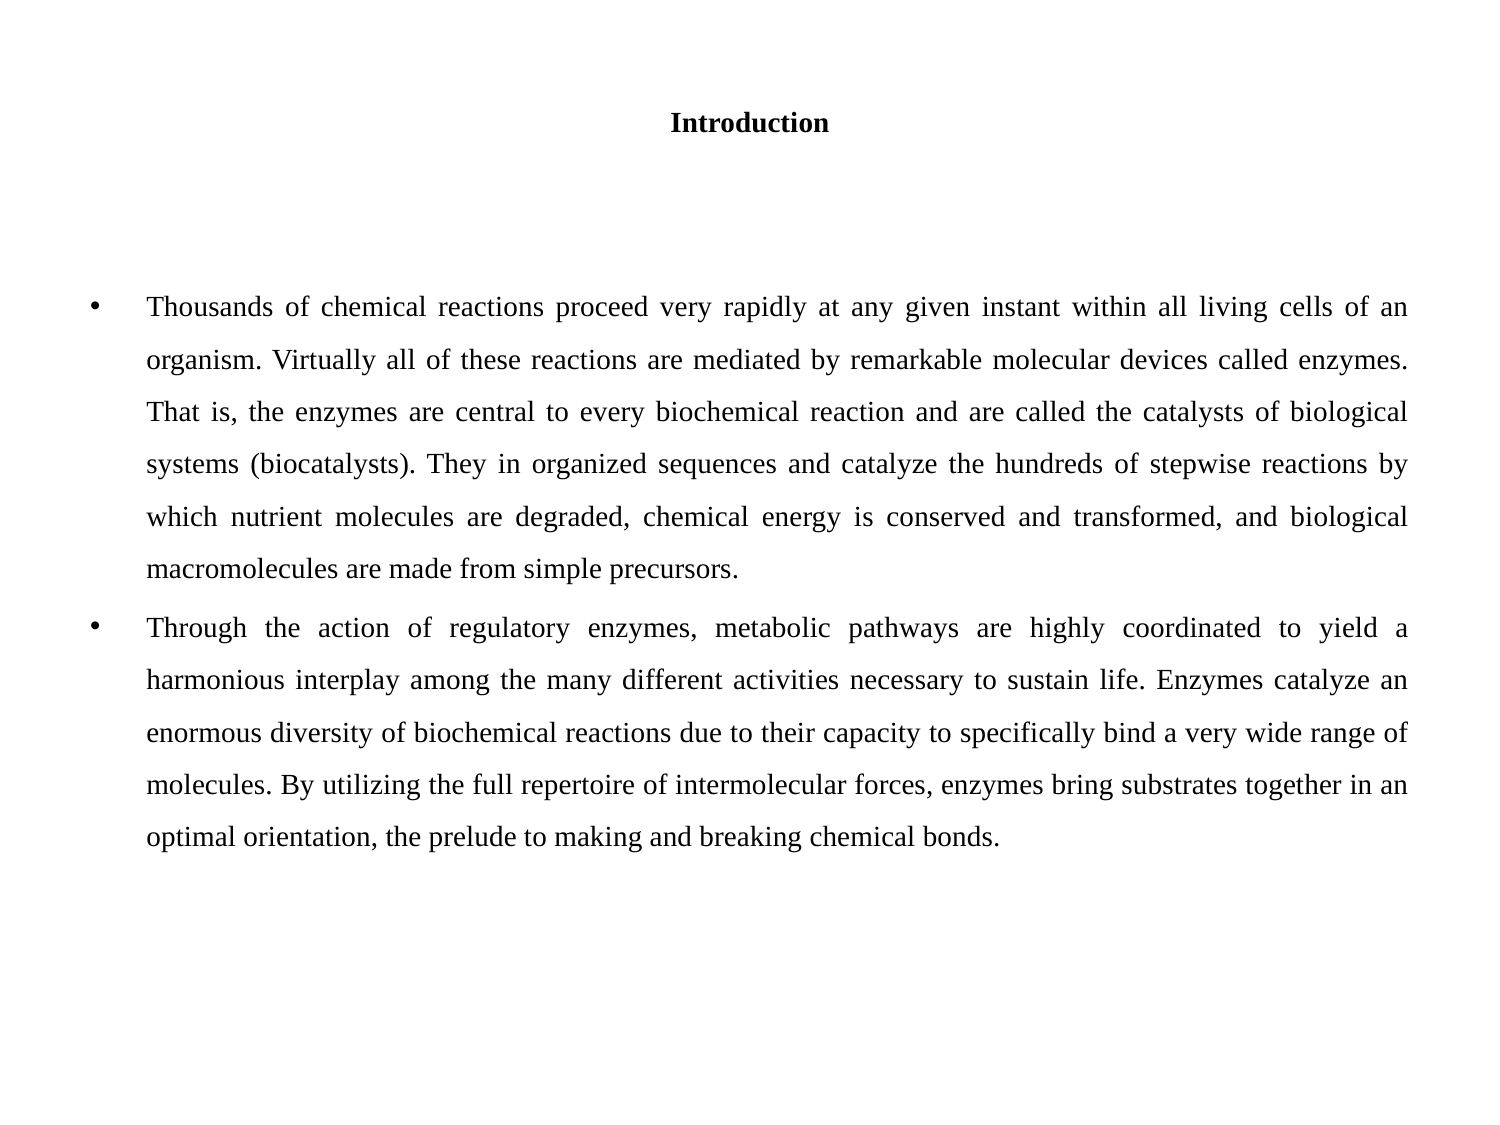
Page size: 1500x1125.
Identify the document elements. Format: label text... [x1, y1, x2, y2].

title Introduction [75, 45, 1425, 233]
list Thousands of chemical reactions proceed very rapidly at any given instant within all living cells of an organism. Virtually all of these reactions are mediated by remarkable molecular devices called enzymes. That is, the enzymes are central to every biochemical reaction and are called the catalysts of biological systems (biocatalysts). They in organized sequences and catalyze the hundreds of stepwise reactions by which nutrient molecules are degraded, chemical energy is conserved and transformed, and biological macromolecules are made from simple precursors. Through the action of regulatory enzymes, metabolic pathways are highly coordinated to yield a harmonious interplay among the many different activities necessary to sustain life. Enzymes catalyze an enormous diversity of biochemical reactions due to their capacity to specifically bind a very wide range of molecules. By utilizing the full repertoire of intermolecular forces, enzymes bring substrates together in an optimal orientation, the prelude to making and breaking chemical bonds. [75, 262, 1425, 1005]
